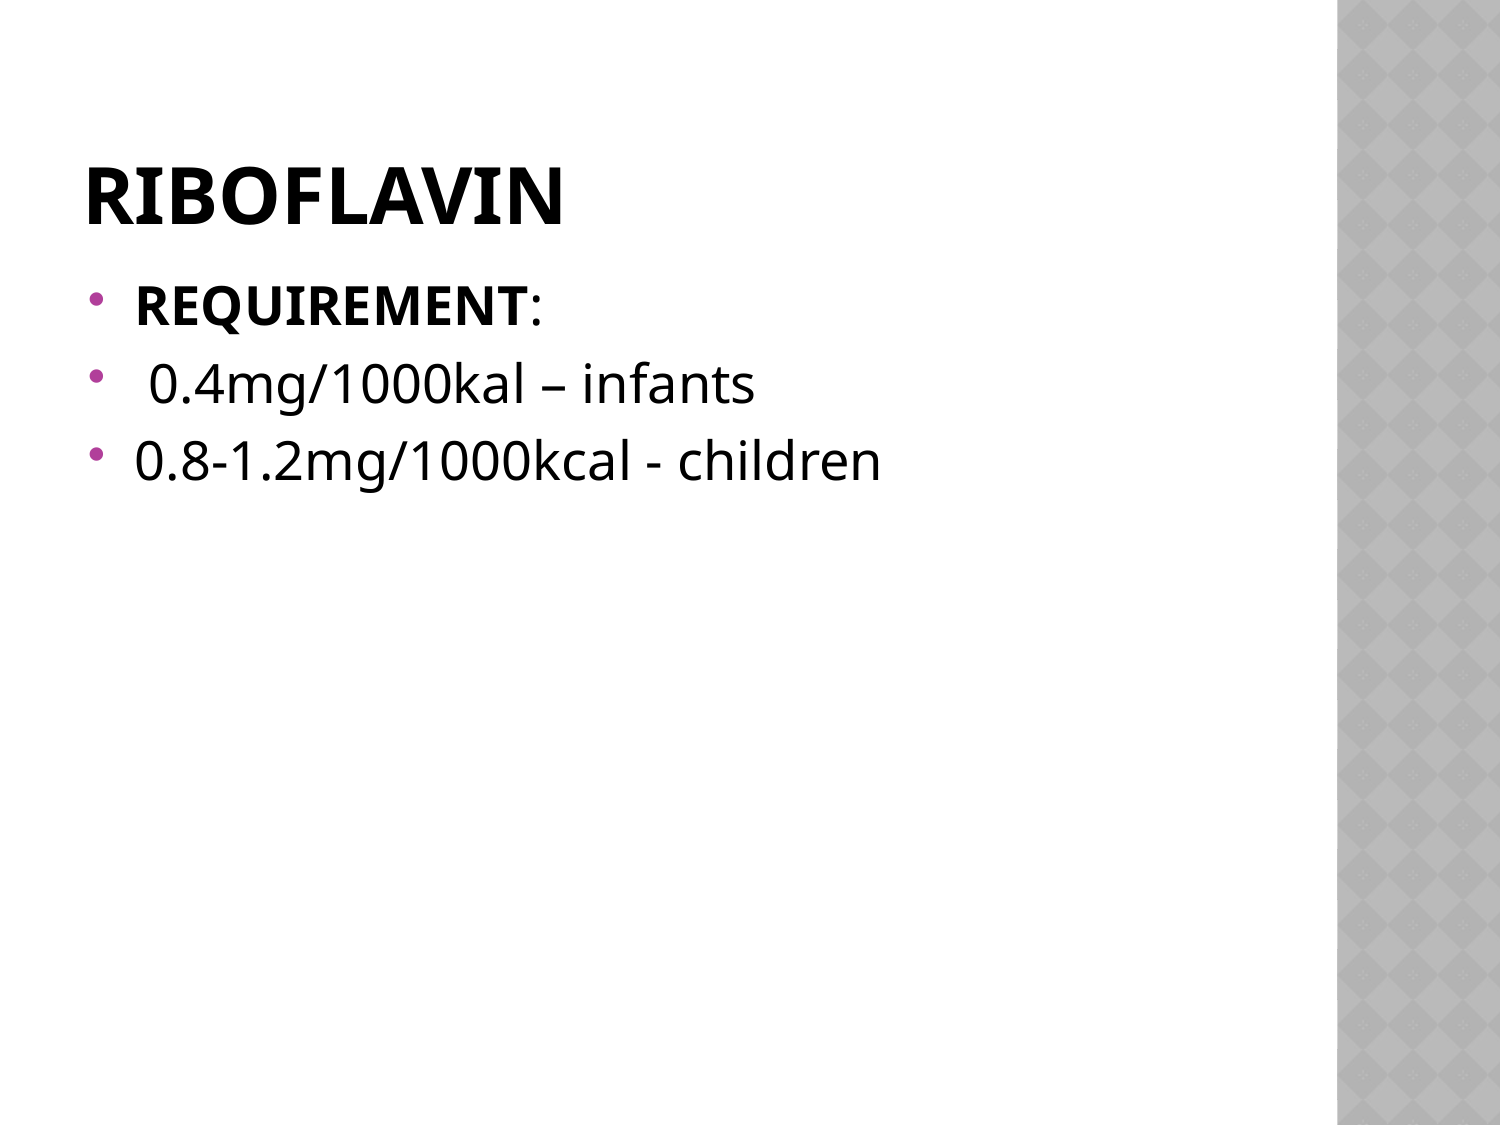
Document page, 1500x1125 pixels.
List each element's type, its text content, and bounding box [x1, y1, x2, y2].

list REQUIREMENT: 0.4mg/1000kal – infants 0.8-1.2mg/1000kcal - children [75, 264, 1263, 1059]
title RIBOFLAVIN [75, 52, 1263, 240]
